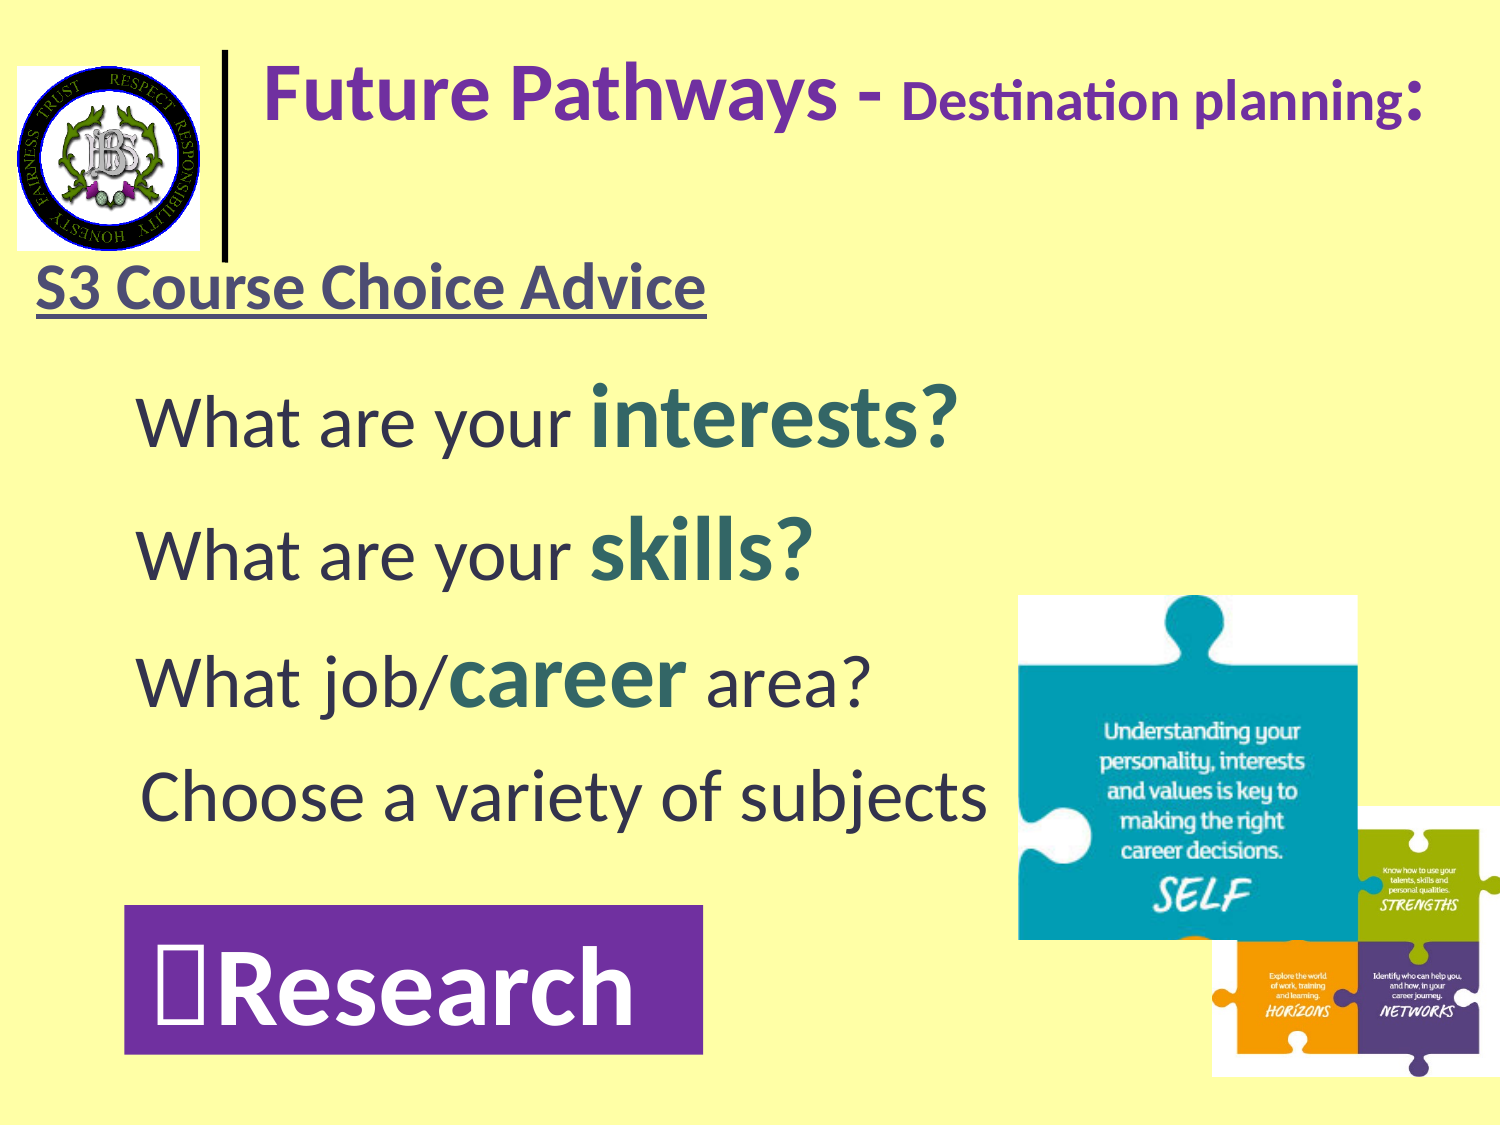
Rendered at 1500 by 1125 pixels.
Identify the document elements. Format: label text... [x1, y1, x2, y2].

text_box What are your interests? [123, 362, 1171, 459]
text_box S3 Course Choice Advice [21, 235, 723, 331]
text_box Future Pathways - Destination planning: [252, 23, 1452, 150]
text_box What are your skills? [123, 496, 1171, 592]
picture [17, 66, 200, 251]
text_box Research [124, 905, 704, 1055]
picture [1018, 595, 1500, 1077]
text_box What job/career area? [123, 626, 1018, 716]
text_box Choose a variety of subjects [129, 746, 1018, 836]
